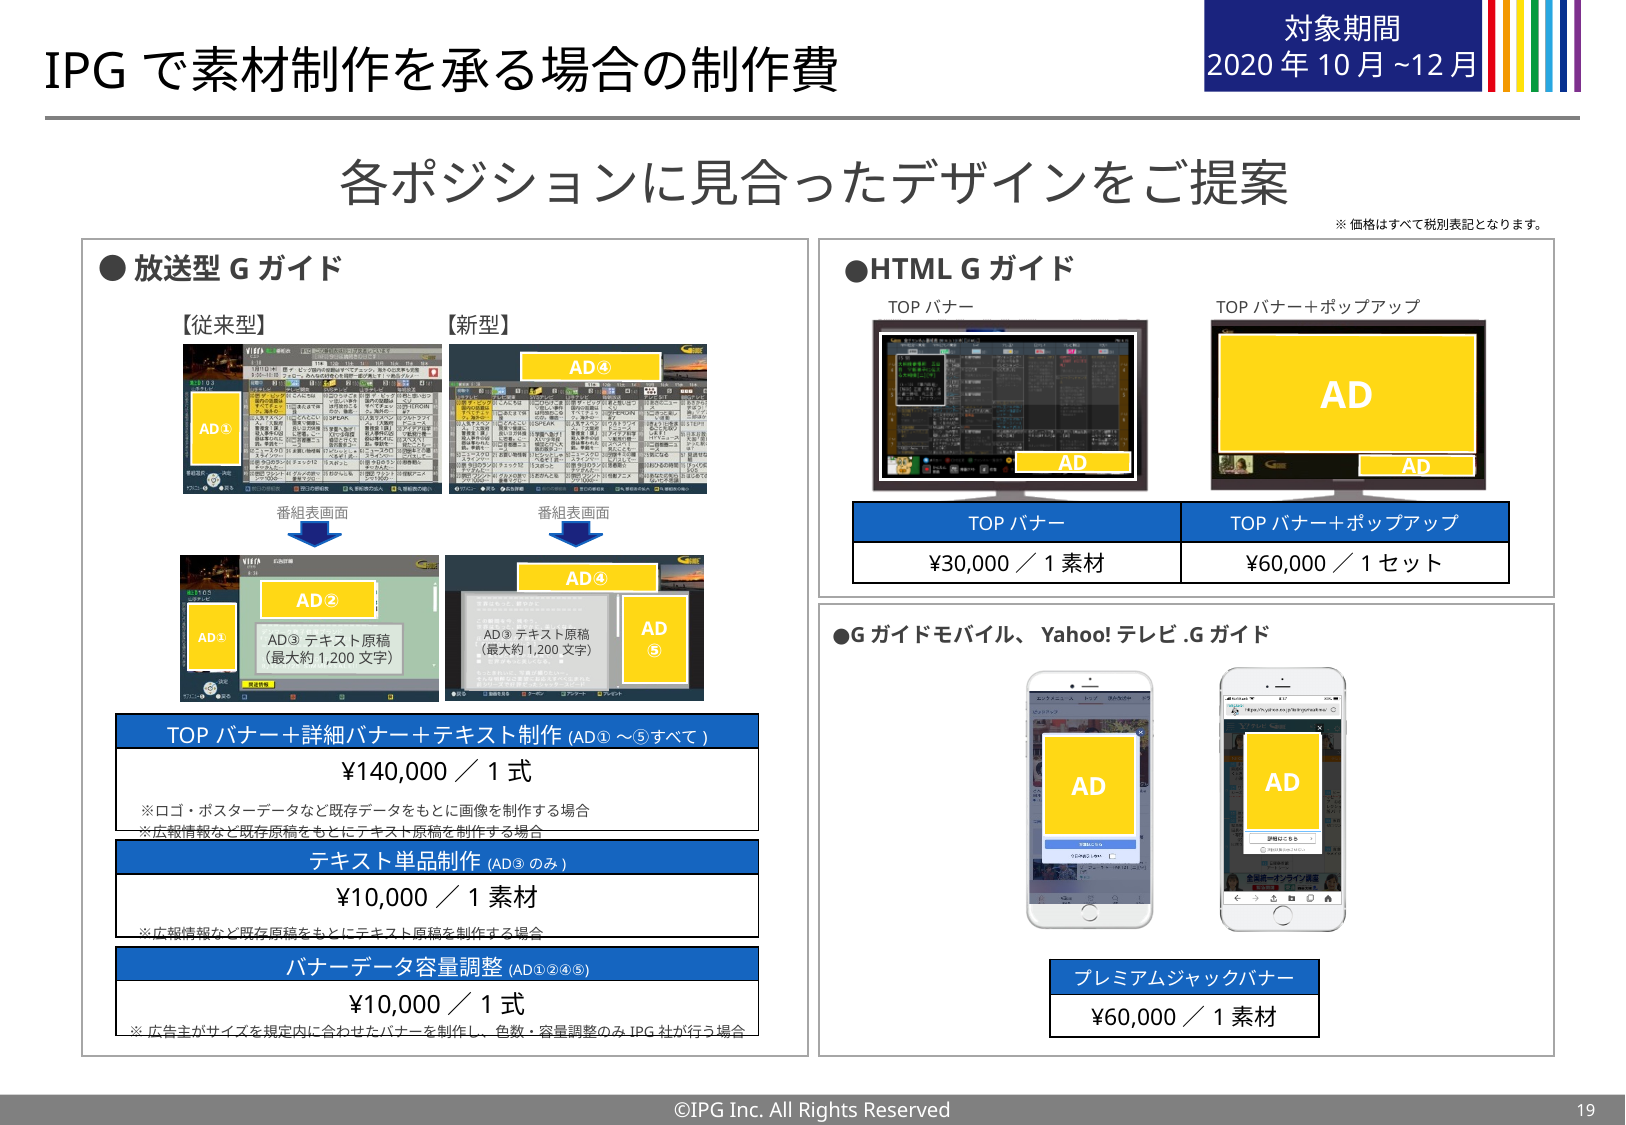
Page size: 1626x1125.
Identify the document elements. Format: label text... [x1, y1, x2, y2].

text_box 対象期間 2020年10月~12月 [1204, 0, 1483, 92]
table_header テキスト単品制作(AD③のみ) [117, 841, 758, 873]
table_cell ¥60,000／1素材 [1051, 995, 1318, 1036]
table_cell ¥10,000／1素材 ※広報情報など既存原稿をもとにテキスト原稿を制作する場合 [117, 875, 758, 936]
table_cell ¥140,000／1式 ※ロゴ・ポスターデータなど既存データをもとに画像を制作する場合 ※広報情報など既存原稿をもとにテキスト原稿を制作する場合 [117, 749, 758, 830]
text_box [819, 604, 1554, 1057]
text_box 各ポジションに見合ったデザインをご提案 [324, 143, 1305, 219]
picture [1021, 667, 1154, 932]
table_cell ¥30,000／1素材 [854, 543, 1180, 582]
table_header TOPバナー＋ポップアップ [1182, 503, 1508, 541]
table_header TOPバナー＋詳細バナー＋テキスト制作(AD①〜⑤すべて) [117, 715, 758, 747]
table_cell ¥10,000／1式 ※広告主がサイズを規定内に合わせたバナーを制作し、色数・容量調整のみIPG社が行う場合 [117, 981, 758, 1035]
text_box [866, 289, 1497, 531]
picture [1488, 0, 1581, 92]
text_box ●放送型Gガイド [83, 243, 360, 293]
text_box [81, 238, 808, 1057]
table_header プレミアムジャックバナー [1051, 960, 1318, 994]
slide_number 19 [1565, 1095, 1607, 1125]
table_header バナーデータ容量調整(AD①②④⑤) [117, 948, 758, 980]
text_box ●HTML Gガイド [829, 243, 1092, 293]
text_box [155, 303, 707, 702]
text_box ●Gガイドモバイル、Yahoo!テレビ.Gガイド [817, 614, 1289, 655]
table_header TOPバナー [854, 503, 1180, 541]
text_box [819, 238, 1554, 597]
picture [1219, 667, 1347, 932]
table_cell ¥60,000／1セット [1182, 543, 1508, 582]
footer ©IPG Inc. All Rights Reserved [626, 1098, 999, 1121]
title IPGで素材制作を承る場合の制作費 [44, 45, 1250, 111]
text_box ※価格はすべて税別表記となります。 [1319, 209, 1563, 240]
